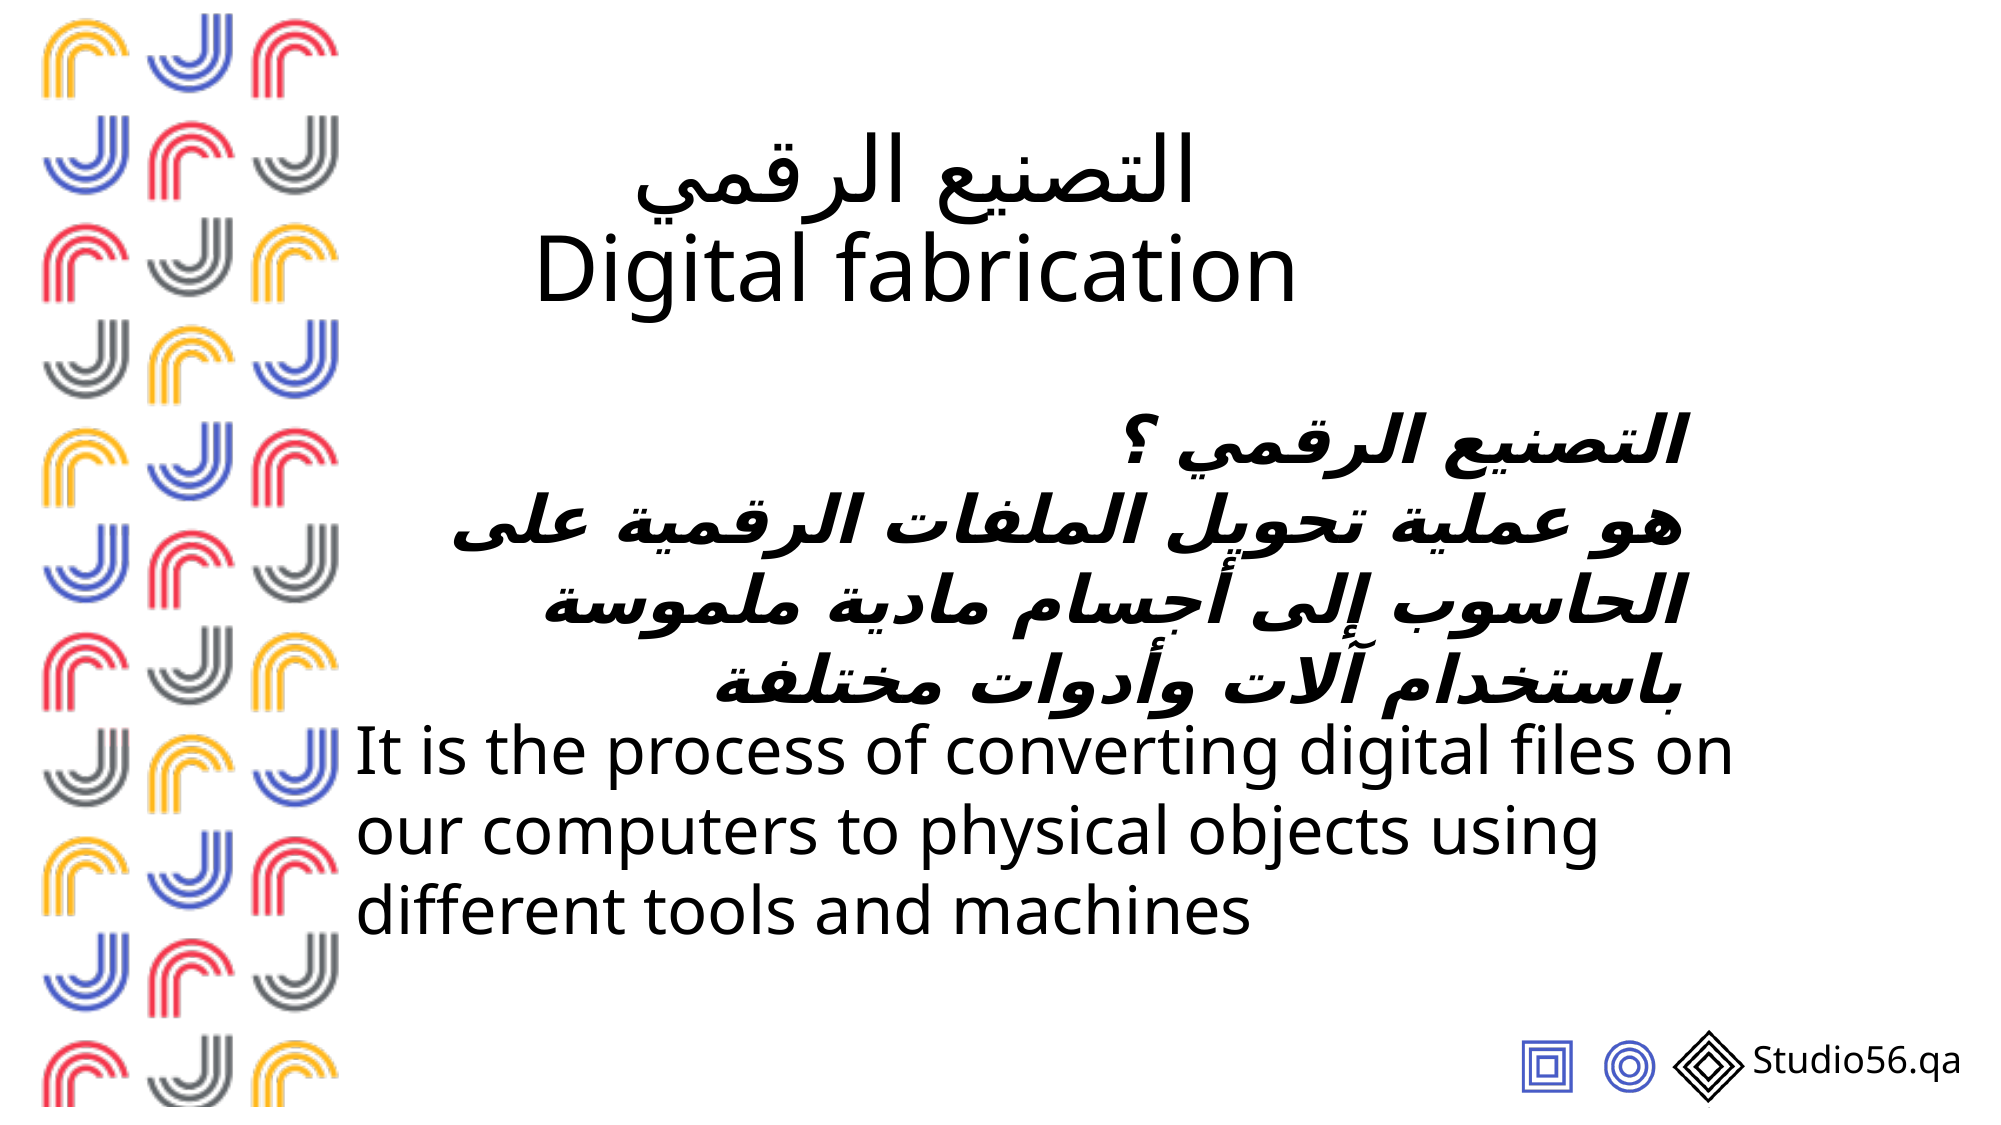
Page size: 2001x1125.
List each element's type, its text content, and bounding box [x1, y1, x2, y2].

text_box التصنيع الرقمي ؟ هو عملية تحويل الملفات الرقمية على الحاسوب إلى أجسام مادية ملموسة باستخدام آلات وأدوات مختلفة [341, 389, 1699, 700]
text_box It is the process of converting digital files on our computers to physical objects using different tools and machines [341, 700, 1819, 956]
picture [33, 3, 341, 1107]
title التصنيع الرقمي Digital fabrication [341, 107, 1701, 337]
text_box Studio56.qa [1750, 1029, 1978, 1089]
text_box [1517, 1029, 1750, 1108]
